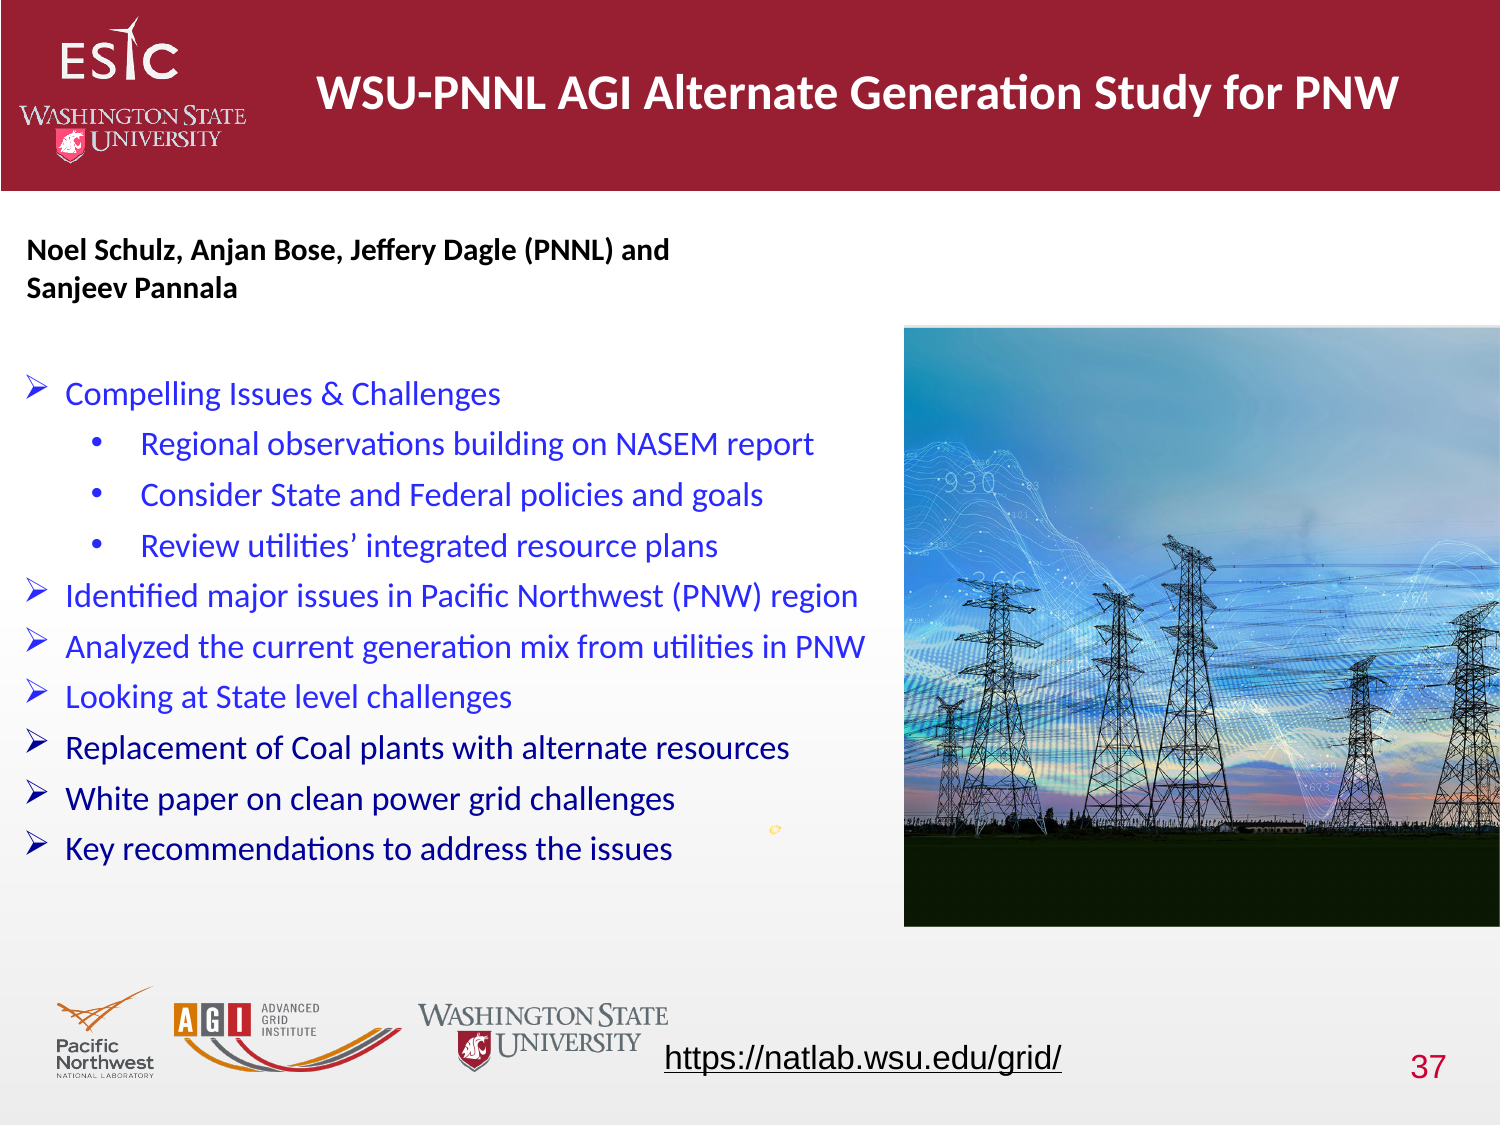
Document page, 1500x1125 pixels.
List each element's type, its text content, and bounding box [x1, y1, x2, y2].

text_box [767, 823, 783, 837]
text_box WSU-PNNL AGI Alternate Generation Study for PNW [227, 51, 1488, 127]
picture [0, 104, 274, 168]
picture [904, 325, 1500, 928]
text_box Compelling Issues & Challenges Regional observations building on NASEM report Consider State and Federal policies and goals Review utilities’ integrated resource plans Identified major issues in Pacific Northwest (PNW) region Analyzed the current generation mix from utilities in PNW Looking at State level challenges Replacement of Coal plants with alternate resources White paper on clean power grid challenges Key recommendations to address the issues [12, 365, 899, 874]
text_box Noel Schulz, Anjan Bose, Jeffery Dagle (PNNL) and Sanjeev Pannala [11, 221, 792, 312]
slide_number 37 [1112, 1037, 1463, 1116]
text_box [55, 985, 1096, 1085]
